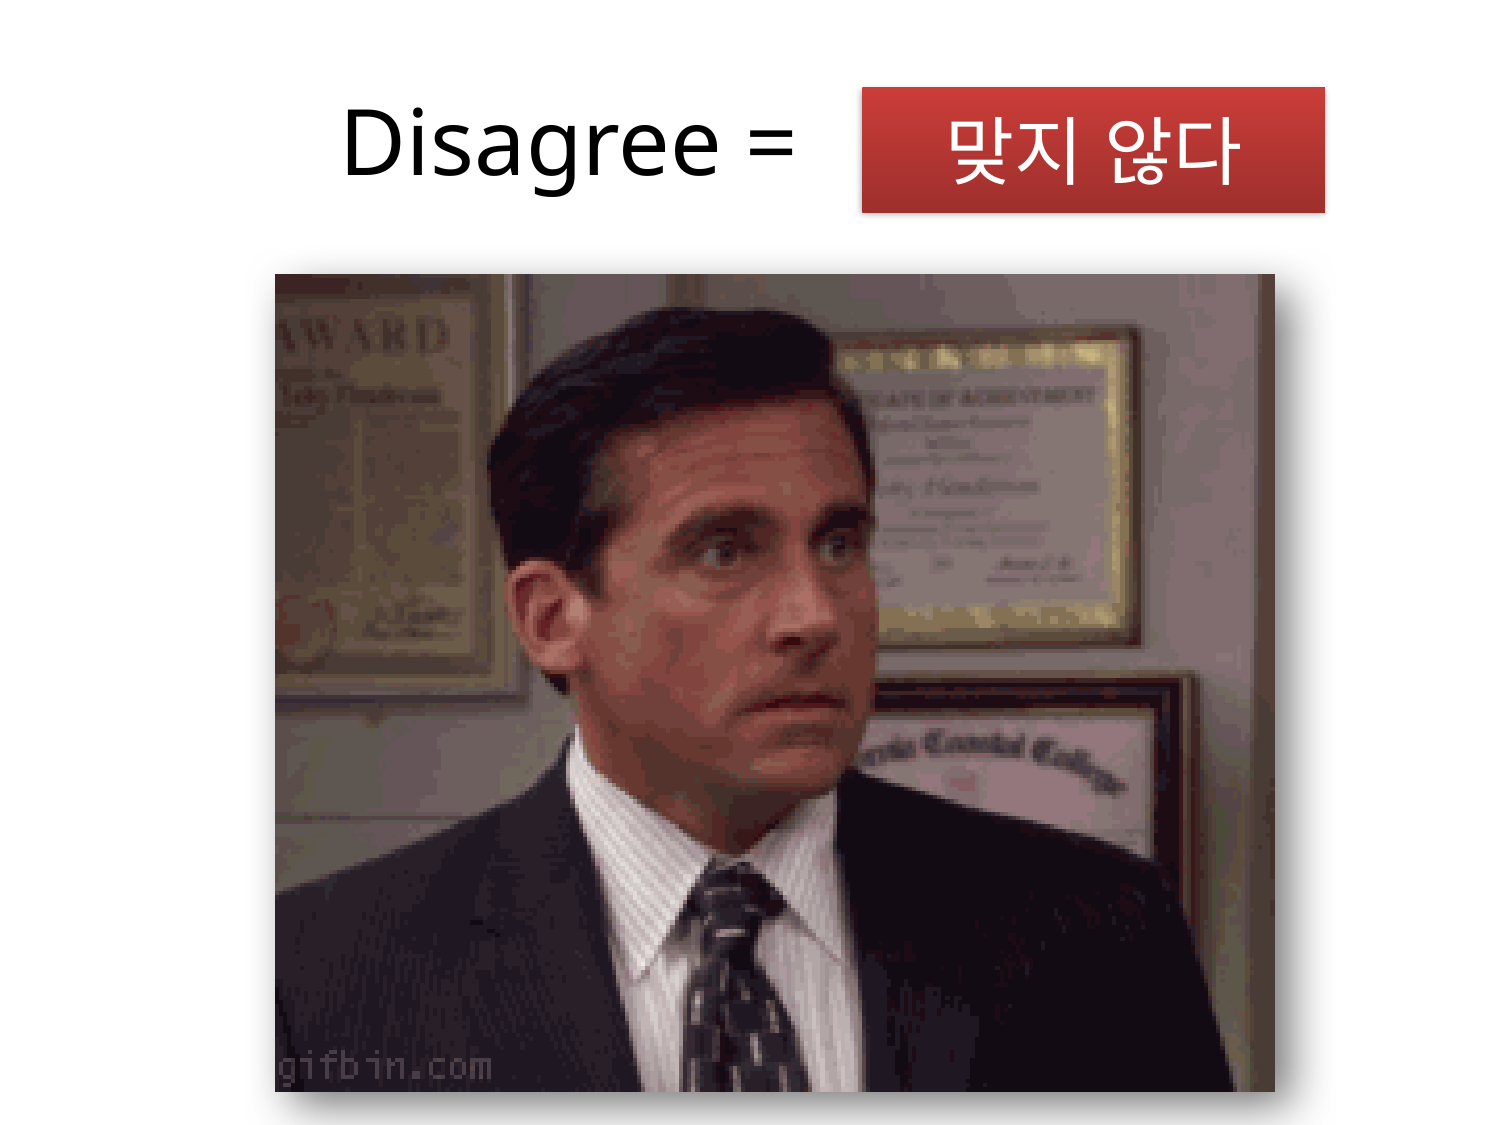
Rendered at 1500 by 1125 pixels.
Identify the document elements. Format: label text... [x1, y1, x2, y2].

picture [274, 274, 1276, 1092]
text_box 맞지 않다 [862, 87, 1325, 213]
title Disagree = [75, 45, 1088, 233]
